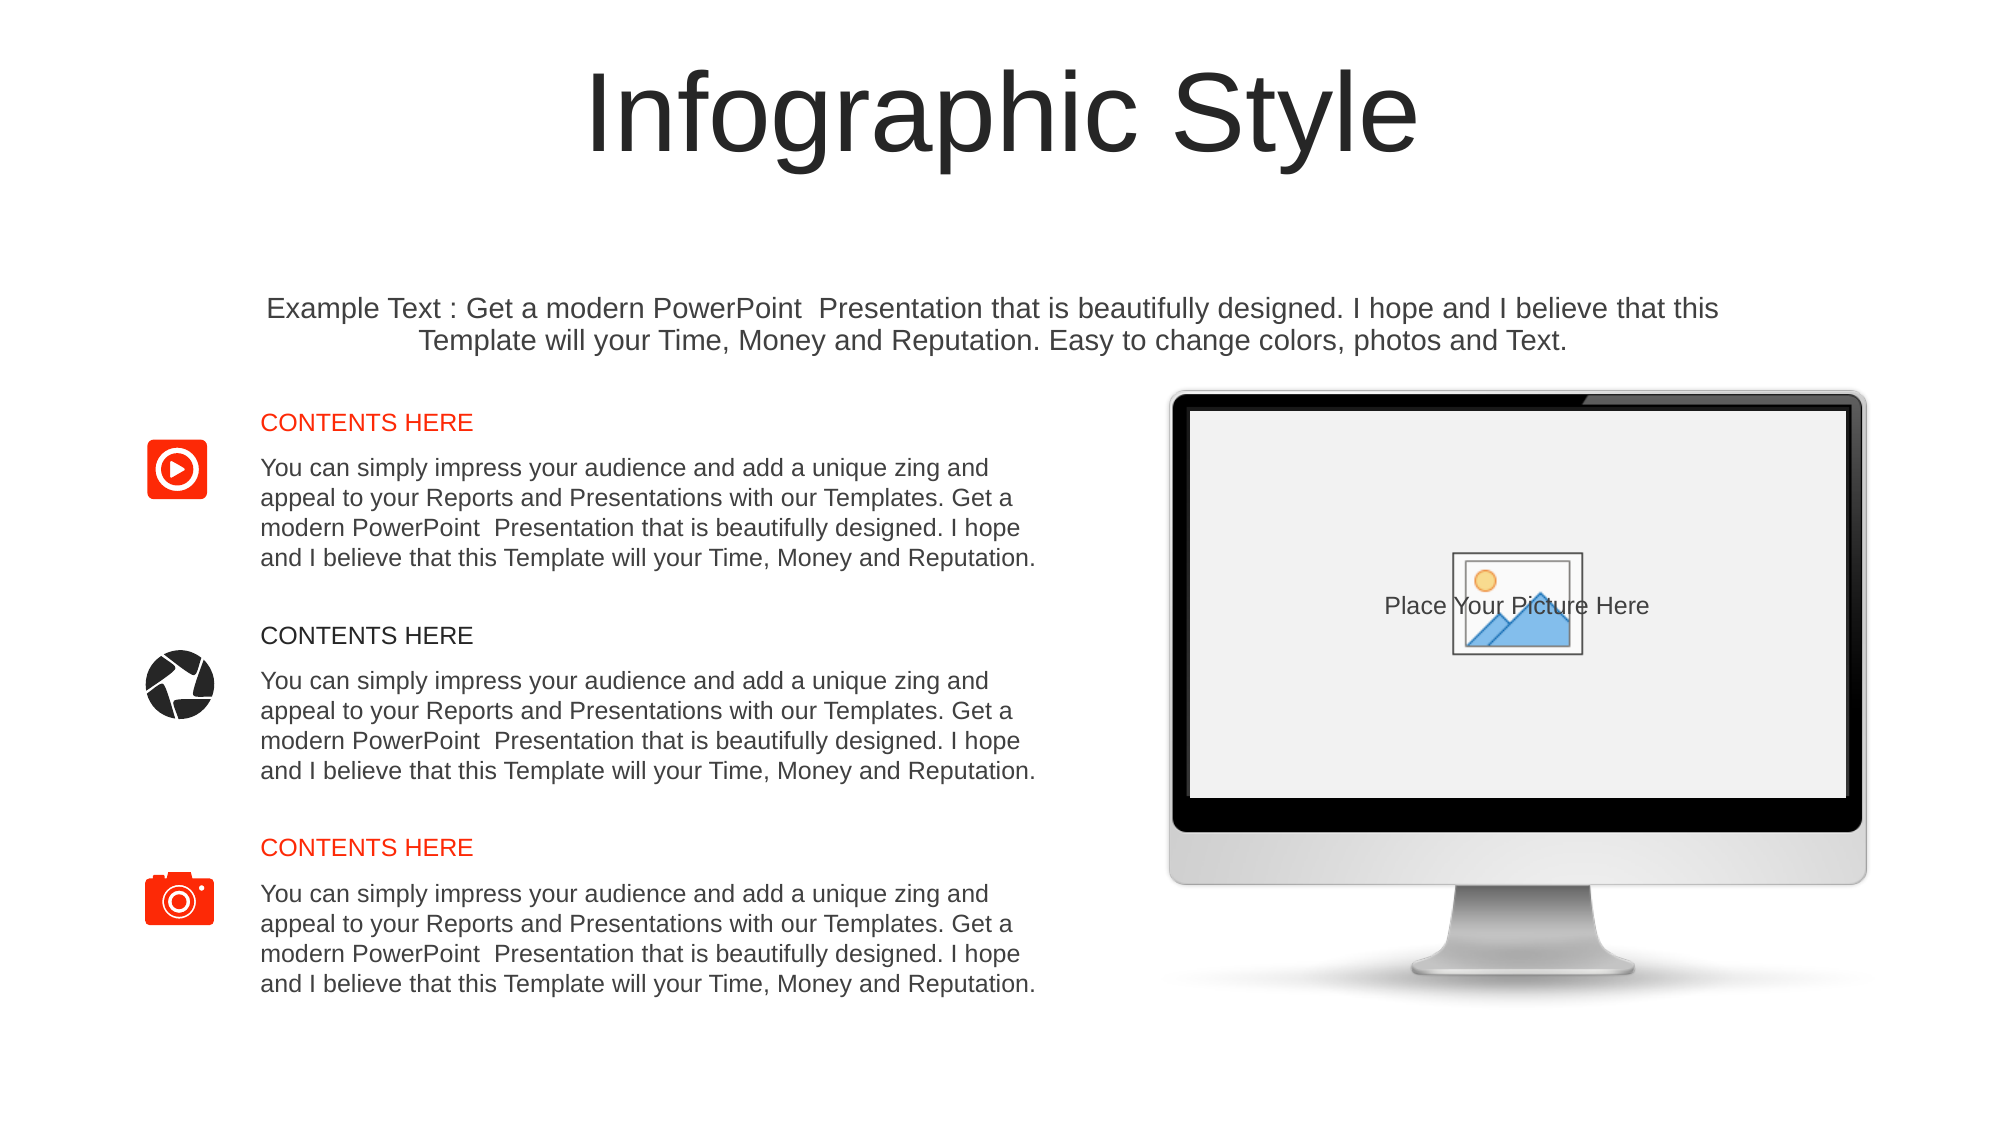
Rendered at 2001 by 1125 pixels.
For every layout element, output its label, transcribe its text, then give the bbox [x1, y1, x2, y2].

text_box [245, 399, 1085, 581]
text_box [245, 824, 1085, 1007]
text_box Example Text : Get a modern PowerPoint Presentation that is beautifully designed. I hope and I believe that this Template will your Time, Money and Reputation. Easy to change colors, photos and Text. [195, 271, 1793, 379]
list Infographic Style [53, 55, 1952, 175]
picture [1161, 386, 1875, 1010]
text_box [245, 611, 1085, 794]
text_box [146, 438, 209, 501]
text_box [144, 649, 216, 721]
text_box [144, 870, 215, 927]
